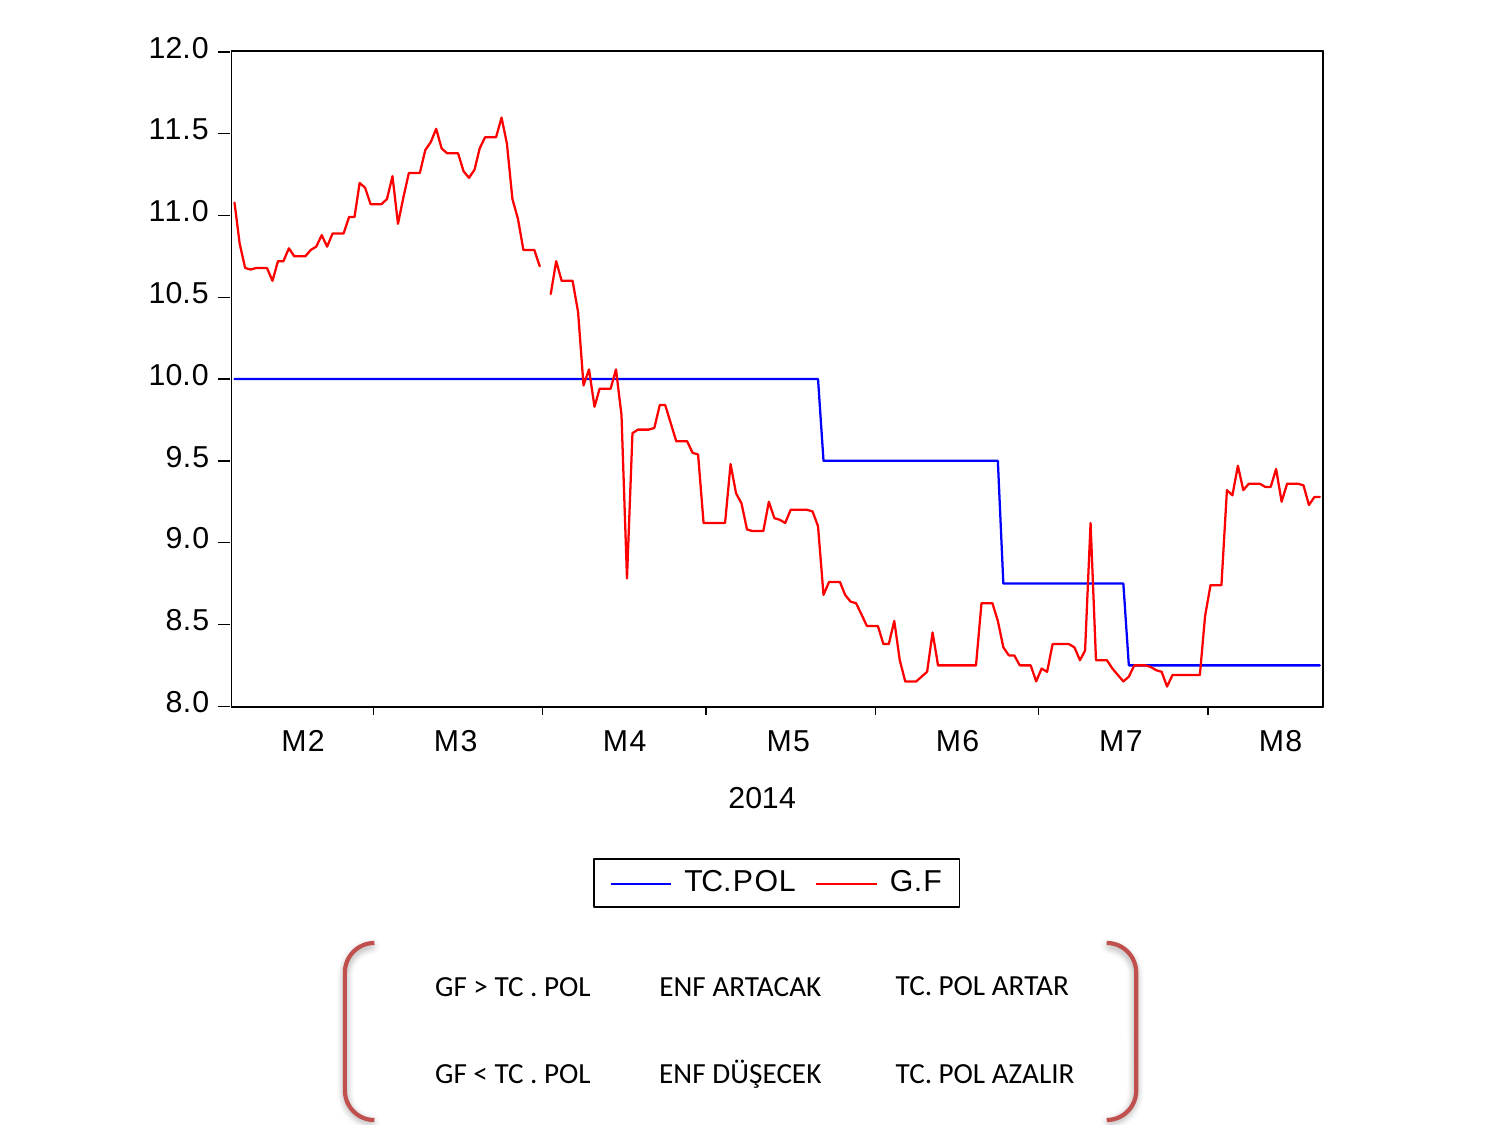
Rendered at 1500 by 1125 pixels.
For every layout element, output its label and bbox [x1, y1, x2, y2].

text_box [342, 940, 1139, 1123]
text_box [147, 30, 1329, 908]
